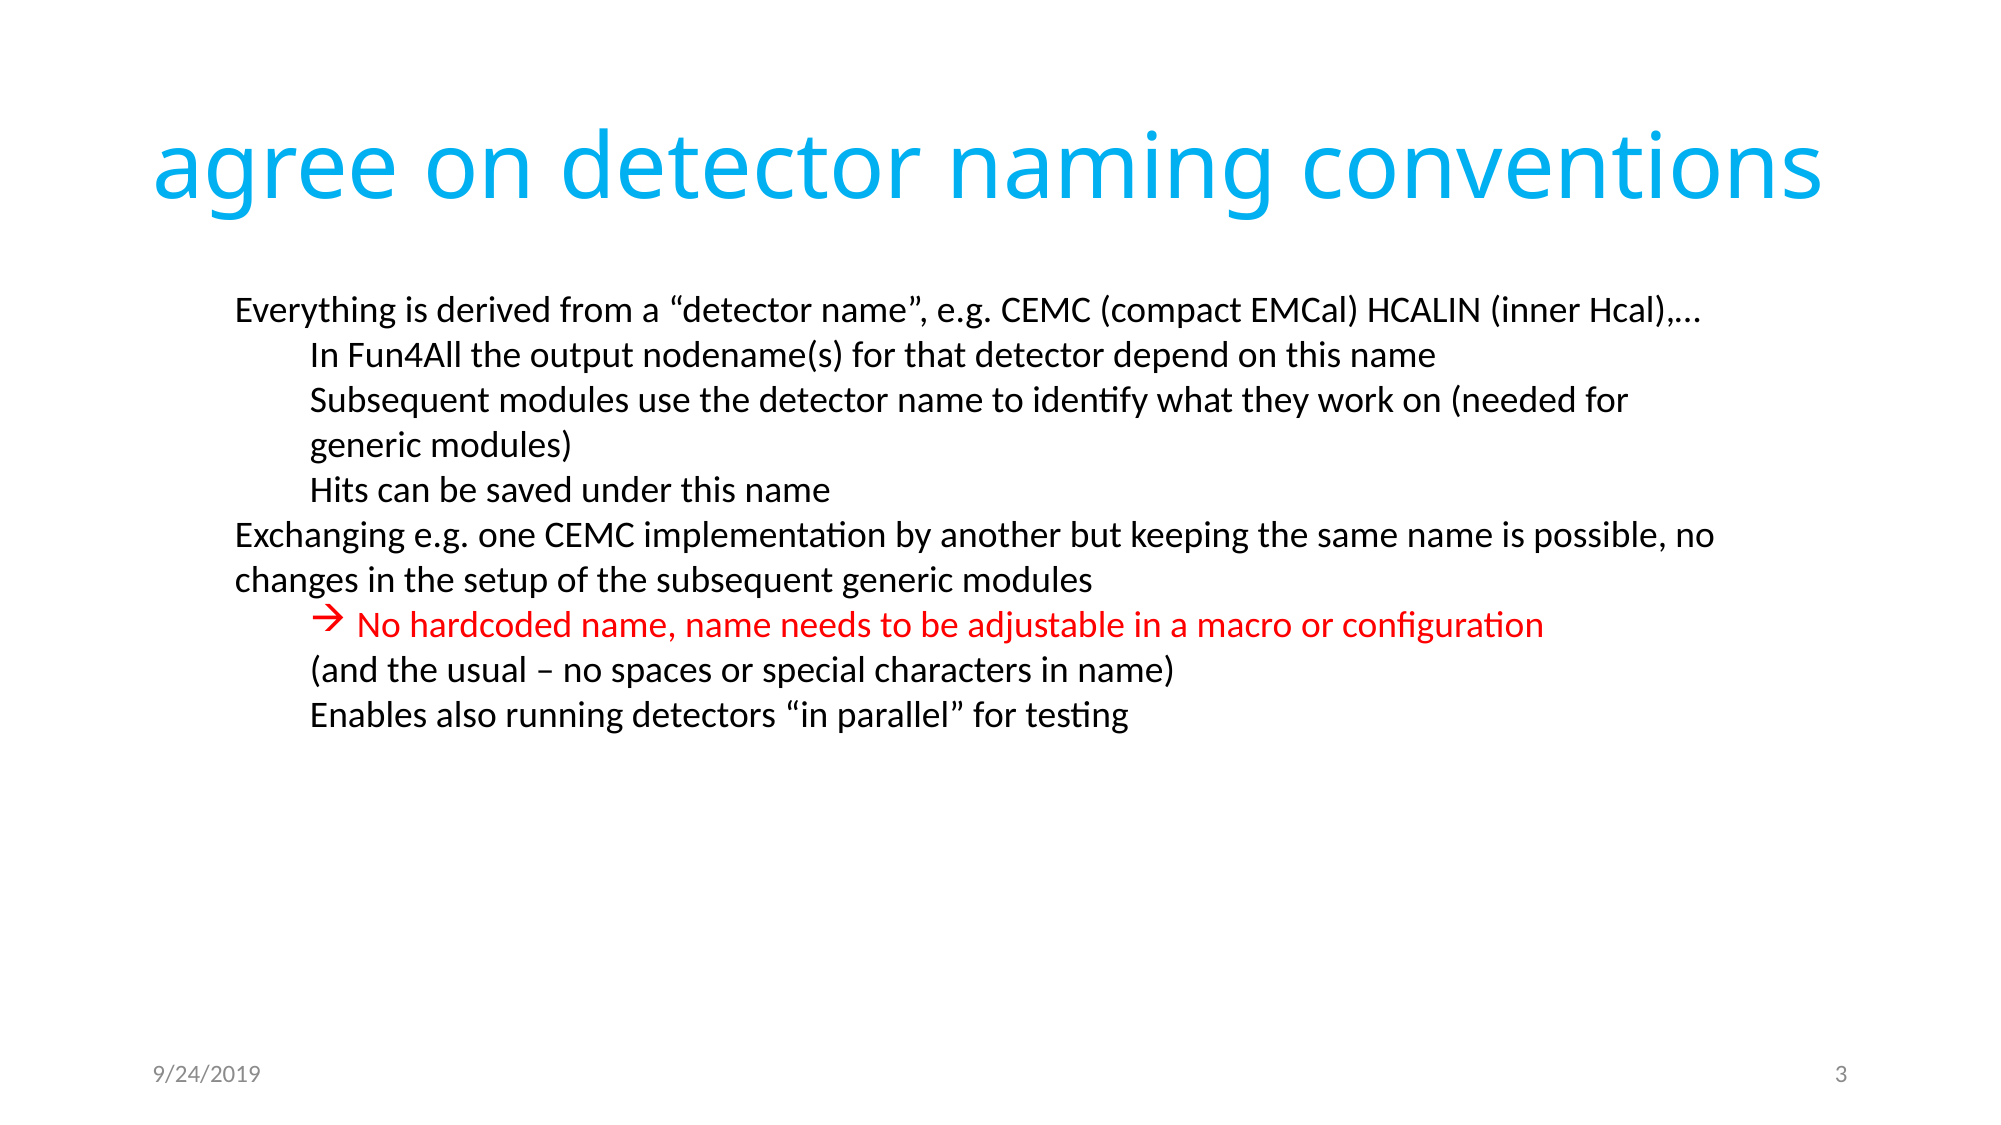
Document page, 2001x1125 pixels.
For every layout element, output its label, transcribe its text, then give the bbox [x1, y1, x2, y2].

text_box Everything is derived from a “detector name”, e.g. CEMC (compact EMCal) HCALIN (inner Hcal),… In Fun4All the output nodename(s) for that detector depend on this name Subsequent modules use the detector name to identify what they work on (needed for generic modules) Hits can be saved under this name Exchanging e.g. one CEMC implementation by another but keeping the same name is possible, no changes in the setup of the subsequent generic modules No hardcoded name, name needs to be adjustable in a macro or configuration (and the usual – no spaces or special characters in name) Enables also running detectors “in parallel” for testing [220, 277, 1739, 742]
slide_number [137, 1042, 588, 1103]
title agree on detector naming conventions [137, 59, 1863, 278]
slide_number 3 [1412, 1042, 1863, 1103]
